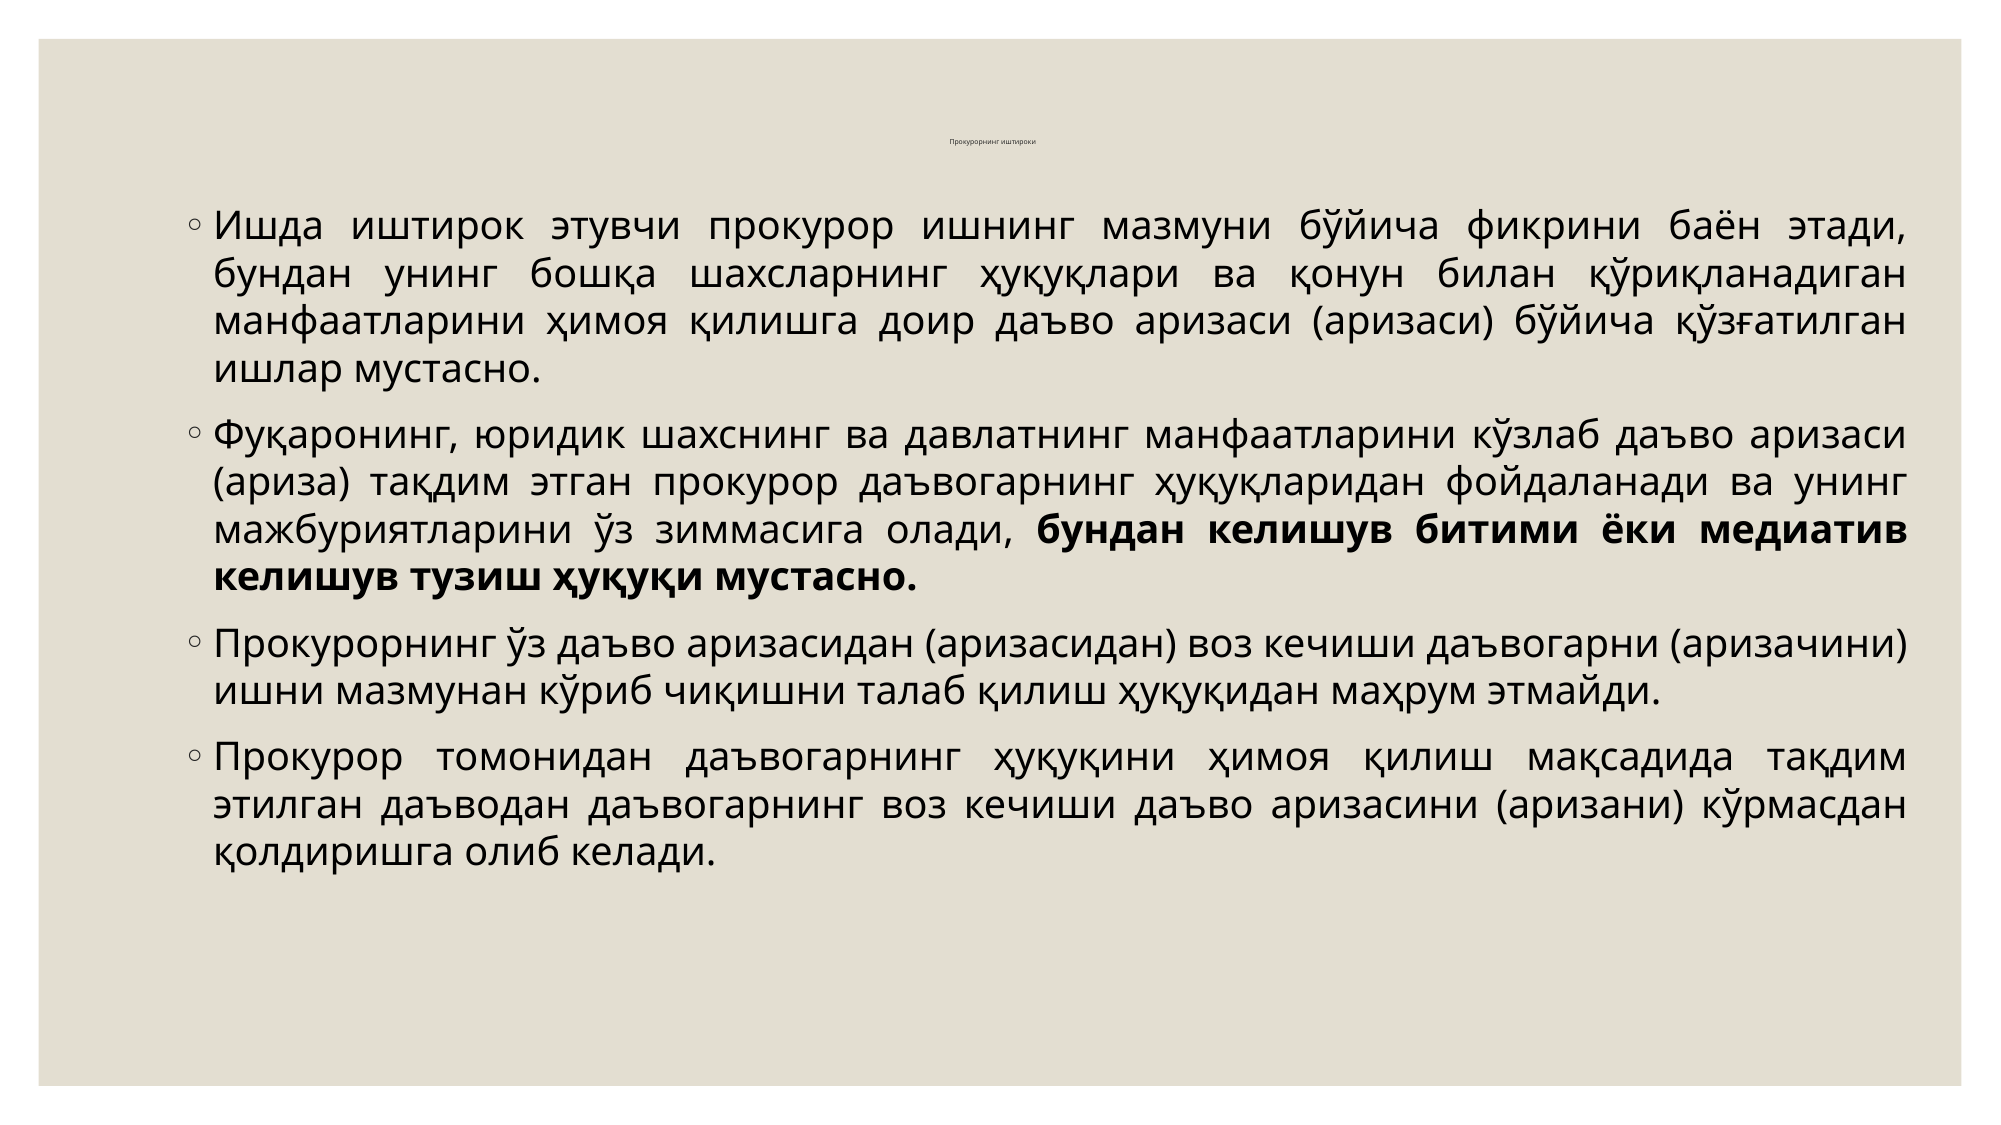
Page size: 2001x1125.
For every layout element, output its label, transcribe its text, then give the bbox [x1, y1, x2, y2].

list Ишда иштирок этувчи прокурор ишнинг мазмуни бўйича фикрини баён этади, бундан унинг бошқа шахсларнинг ҳуқуқлари ва қонун билан қўриқланадиган манфаатларини ҳимоя қилишга доир даъво аризаси (аризаси) бўйича қўзғатилган ишлар мустасно. Фуқаронинг, юридик шахснинг ва давлатнинг манфаатларини кўзлаб даъво аризаси (ариза) тақдим этган прокурор даъвогарнинг ҳуқуқларидан фойдаланади ва унинг мажбуриятларини ўз зиммасига олади, бундан келишув битими ёки медиатив келишув тузиш ҳуқуқи мустасно. Прокурорнинг ўз даъво аризасидан (аризасидан) воз кечиши даъвогарни (аризачини) ишни мазмунан кўриб чиқишни талаб қилиш ҳуқуқидан маҳрум этмайди. Прокурор томонидан даъвогарнинг ҳуқуқини ҳимоя қилиш мақсадида тақдим этилган даъводан даъвогарнинг воз кечиши даъво аризасини (аризани) кўрмасдан қолдиришга олиб келади. [168, 192, 1925, 1061]
title Прокурорнинг иштироки [168, 130, 1819, 154]
